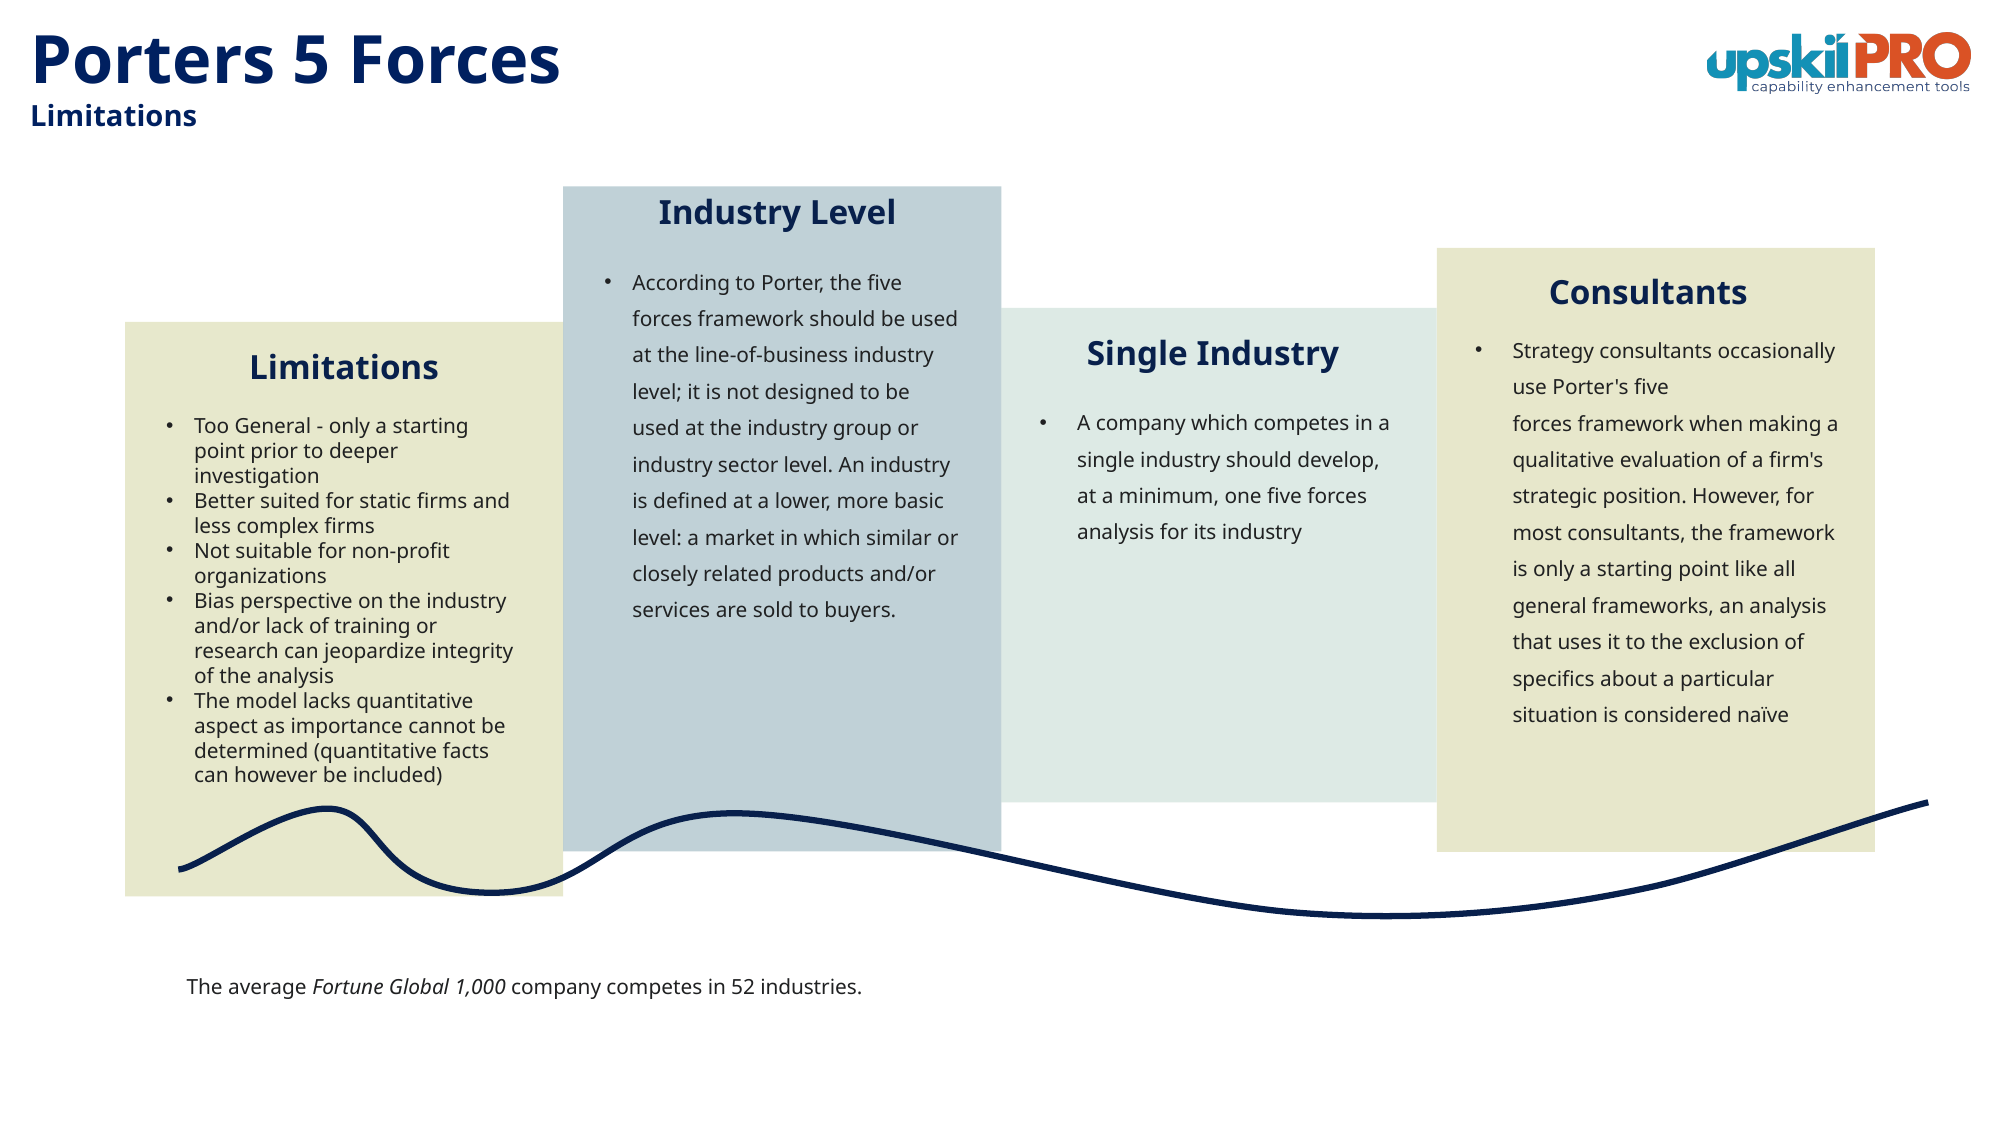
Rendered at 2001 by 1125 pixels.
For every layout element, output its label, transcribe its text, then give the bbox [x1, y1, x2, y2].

text_box [1775, 819, 1875, 852]
text_box [125, 321, 564, 897]
text_box Consultants [1509, 264, 1797, 319]
text_box A company which competes in a single industry should develop, at a minimum, one five forces analysis for its industry [1032, 394, 1404, 548]
text_box Single Industry [1072, 324, 1363, 380]
text_box The average Fortune Global 1,000 company competes in 52 industries. [124, 966, 924, 1031]
text_box Porters 5 Forces Limitations [15, 9, 706, 140]
text_box Industry Level [644, 183, 921, 239]
text_box Too General - only a starting point prior to deeper investigation Better suited for static firms and less complex firms Not suitable for non-profit organizations Bias perspective on the industry and/or lack of training or research can jeopardize integrity of the analysis The model lacks quantitative aspect as importance cannot be determined (quantitative facts can however be included) [158, 408, 530, 791]
text_box [1436, 247, 1875, 821]
text_box [178, 802, 1929, 917]
text_box Limitations [234, 338, 454, 394]
text_box Strategy consultants occasionally use Porter's five forces framework when making a qualitative evaluation of a firm's strategic position. However, for most consultants, the framework is only a starting point like all general frameworks, an analysis that uses it to the exclusion of specifics about a particular situation is considered naïve [1467, 322, 1855, 731]
text_box [1001, 307, 1436, 803]
text_box [563, 186, 1002, 852]
picture [1707, 32, 1971, 94]
text_box According to Porter, the five forces framework should be used at the line-of-business industry level; it is not designed to be used at the industry group or industry sector level. An industry is defined at a lower, more basic level: a market in which similar or closely related products and/or services are sold to buyers. [596, 253, 968, 626]
